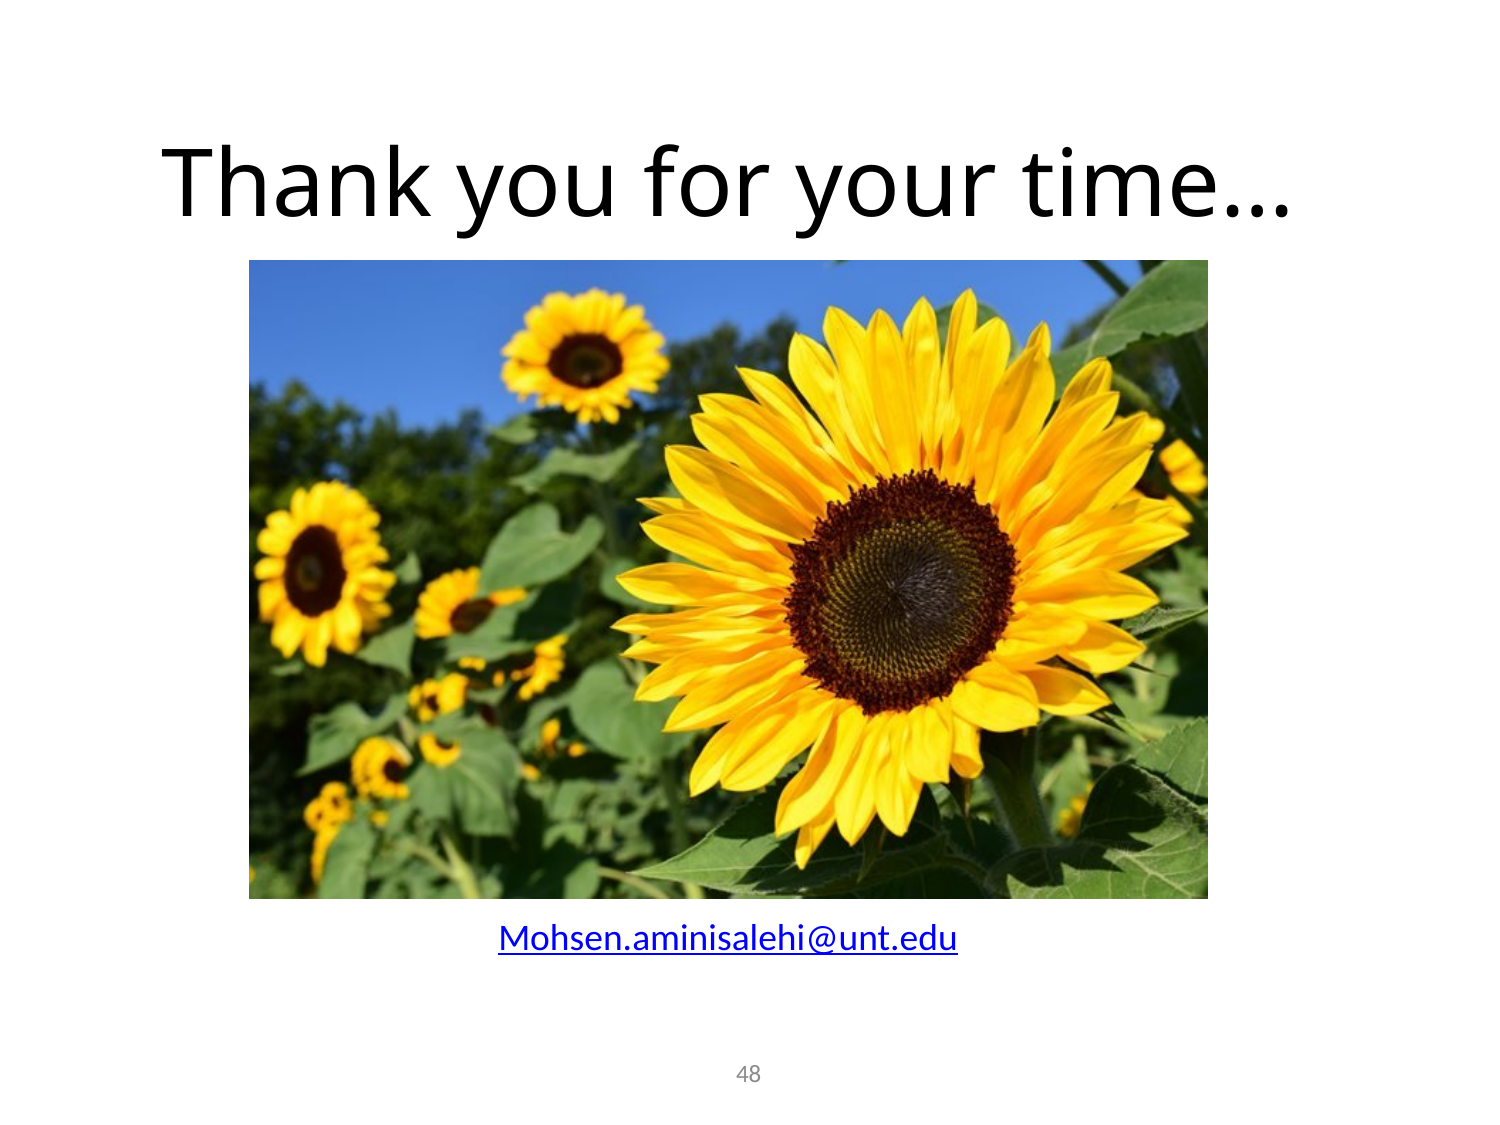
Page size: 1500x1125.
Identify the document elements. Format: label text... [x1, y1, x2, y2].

picture [249, 260, 1208, 900]
text_box Mohsen.aminisalehi@unt.edu [483, 909, 974, 965]
list Thank you for your time… [53, 114, 1404, 303]
slide_number 48 [573, 1042, 924, 1103]
